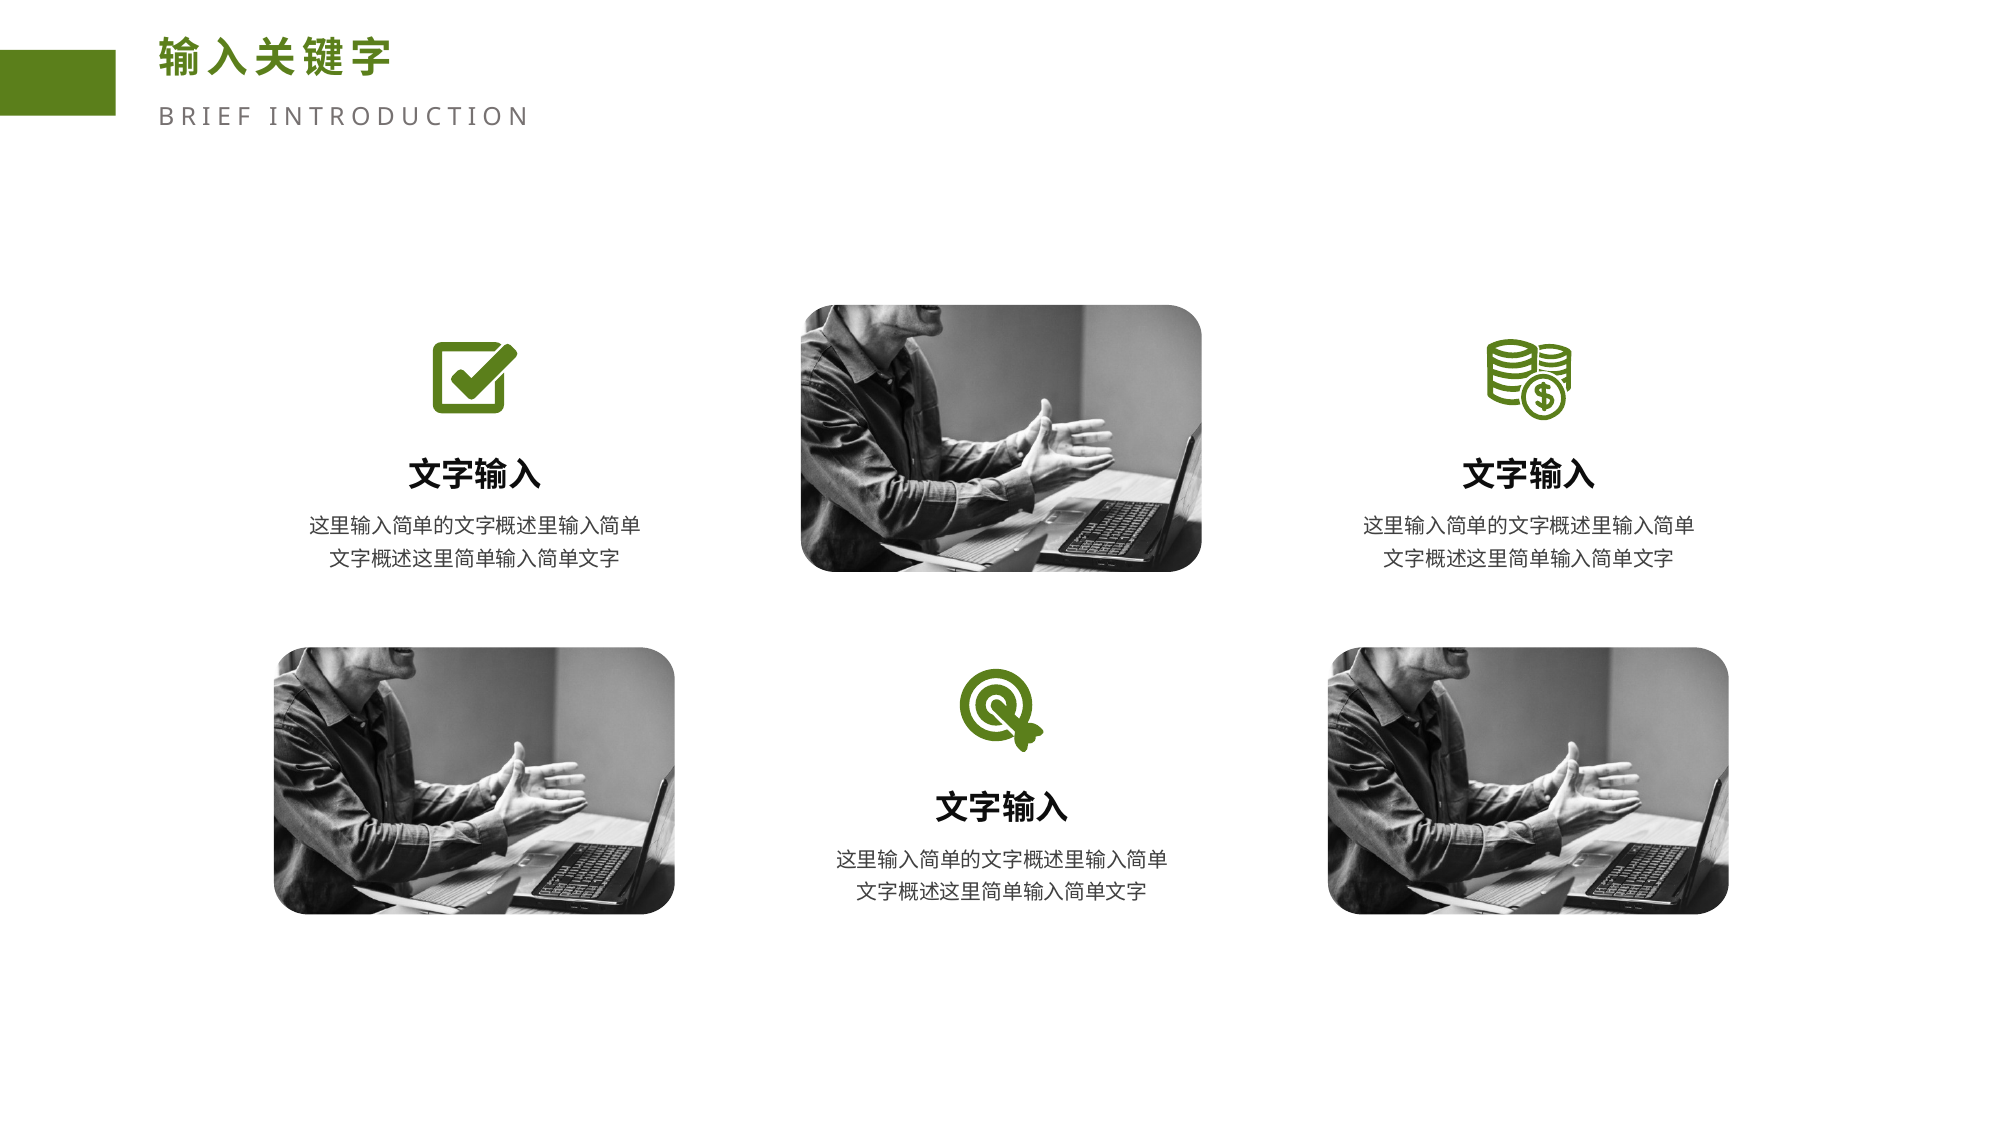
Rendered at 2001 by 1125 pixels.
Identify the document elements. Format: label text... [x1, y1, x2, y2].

text_box [800, 633, 1202, 929]
text_box [1327, 299, 1729, 596]
text_box [273, 299, 675, 596]
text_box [288, 445, 662, 576]
text_box [1486, 339, 1572, 421]
picture [1327, 647, 1729, 915]
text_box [815, 778, 1189, 909]
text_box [1342, 445, 1716, 576]
text_box BRIEF INTRODUCTION [143, 92, 543, 138]
text_box [450, 343, 518, 400]
picture [800, 304, 1202, 572]
text_box [0, 49, 117, 117]
text_box 输入关键字 [144, 23, 408, 89]
text_box [959, 668, 1044, 752]
text_box [432, 342, 505, 414]
picture [273, 647, 675, 915]
